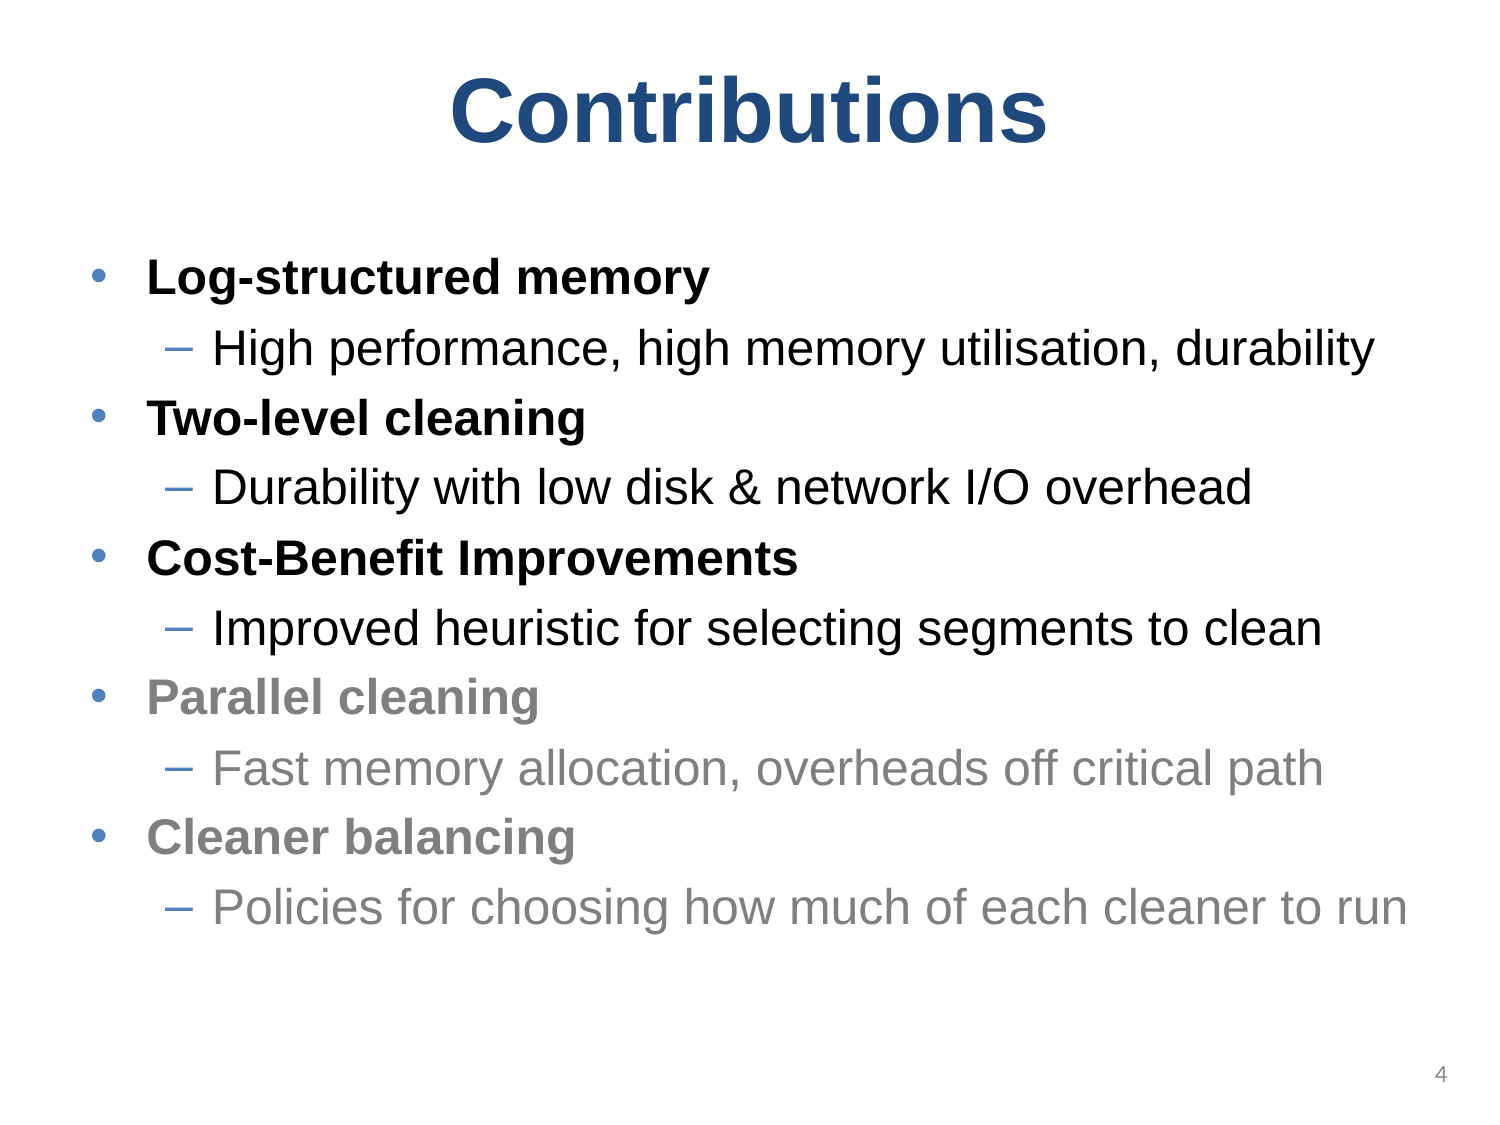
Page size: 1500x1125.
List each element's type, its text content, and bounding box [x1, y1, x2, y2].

title Contributions [75, 12, 1425, 200]
slide_number 4 [1112, 1042, 1463, 1103]
list Log-structured memory High performance, high memory utilisation, durability Two-level cleaning Durability with low disk & network I/O overhead Cost-Benefit Improvements Improved heuristic for selecting segments to clean Parallel cleaning Fast memory allocation, overheads off critical path Cleaner balancing Policies for choosing how much of each cleaner to run [75, 237, 1425, 980]
